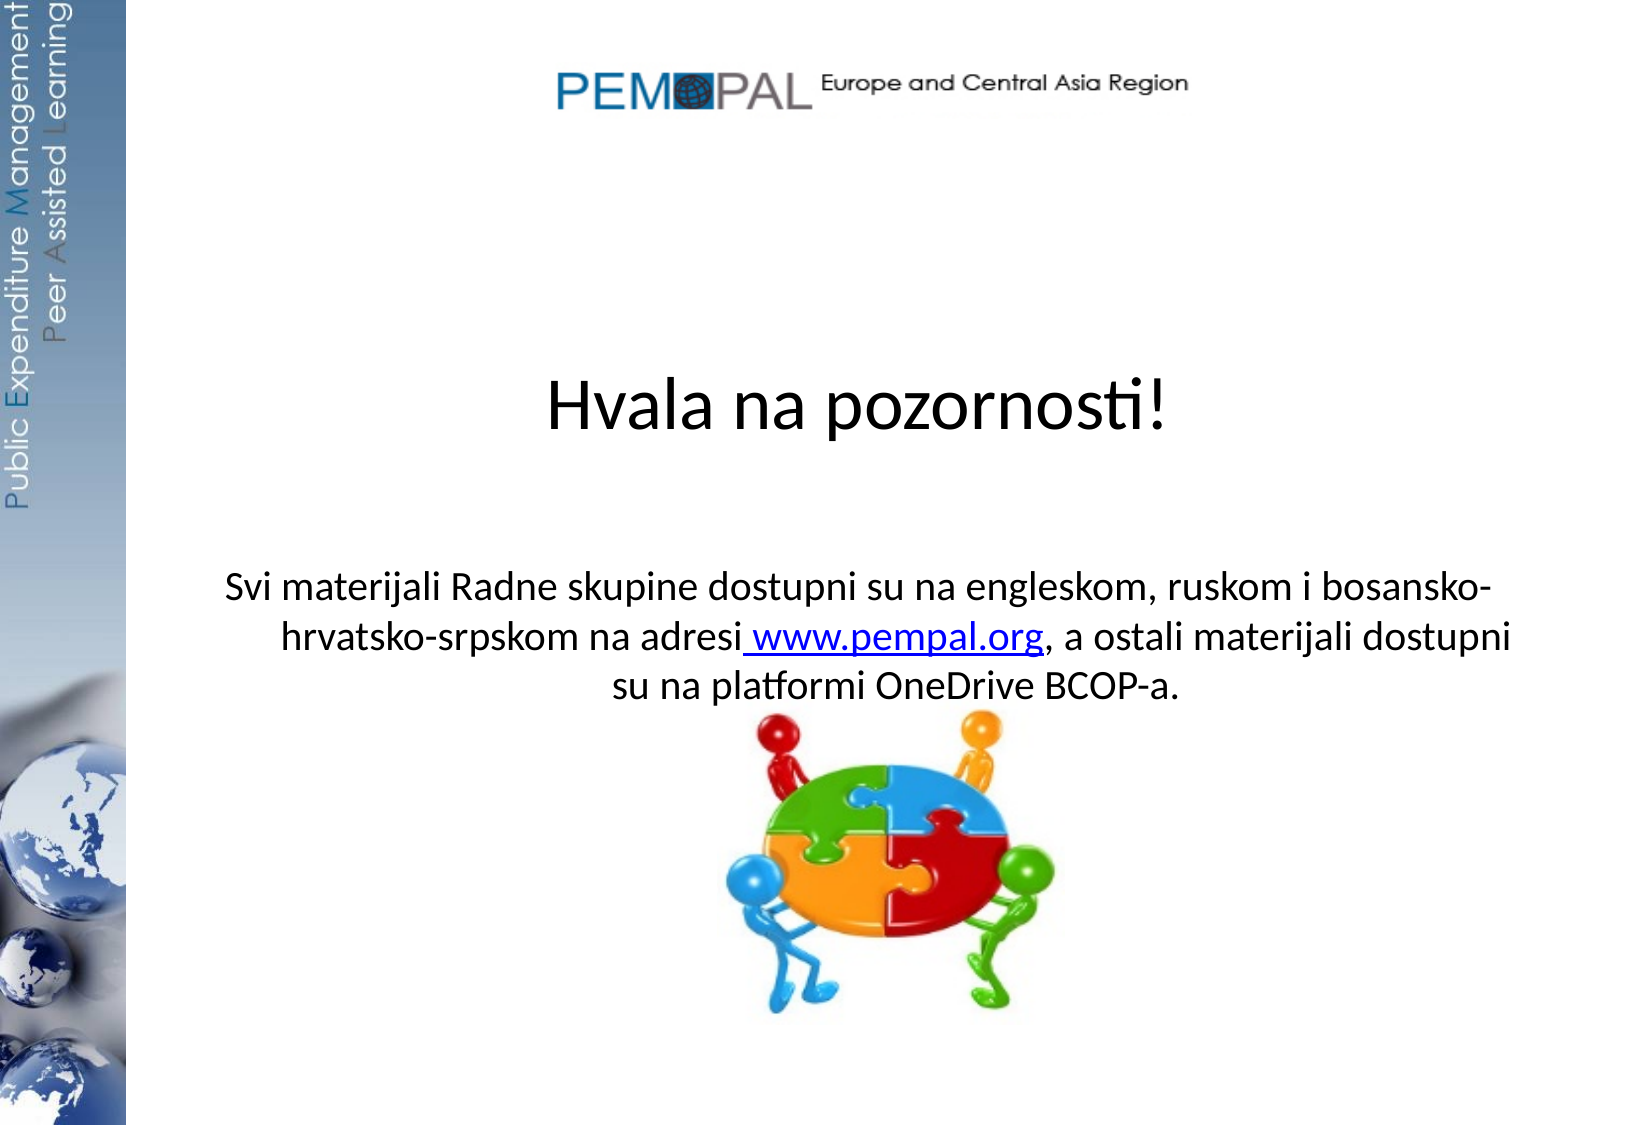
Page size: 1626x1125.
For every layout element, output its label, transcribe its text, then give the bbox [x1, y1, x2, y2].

picture [554, 62, 1192, 119]
subtitle Hvala na pozornosti! Svi materijali Radne skupine dostupni su na engleskom, ruskom i bosansko-hrvatsko-srpskom na adresi www.pempal.org, a ostali materijali dostupni su na platformi OneDrive BCOP-a. [174, 137, 1543, 1025]
picture [717, 699, 1065, 1026]
picture [0, 0, 126, 1125]
